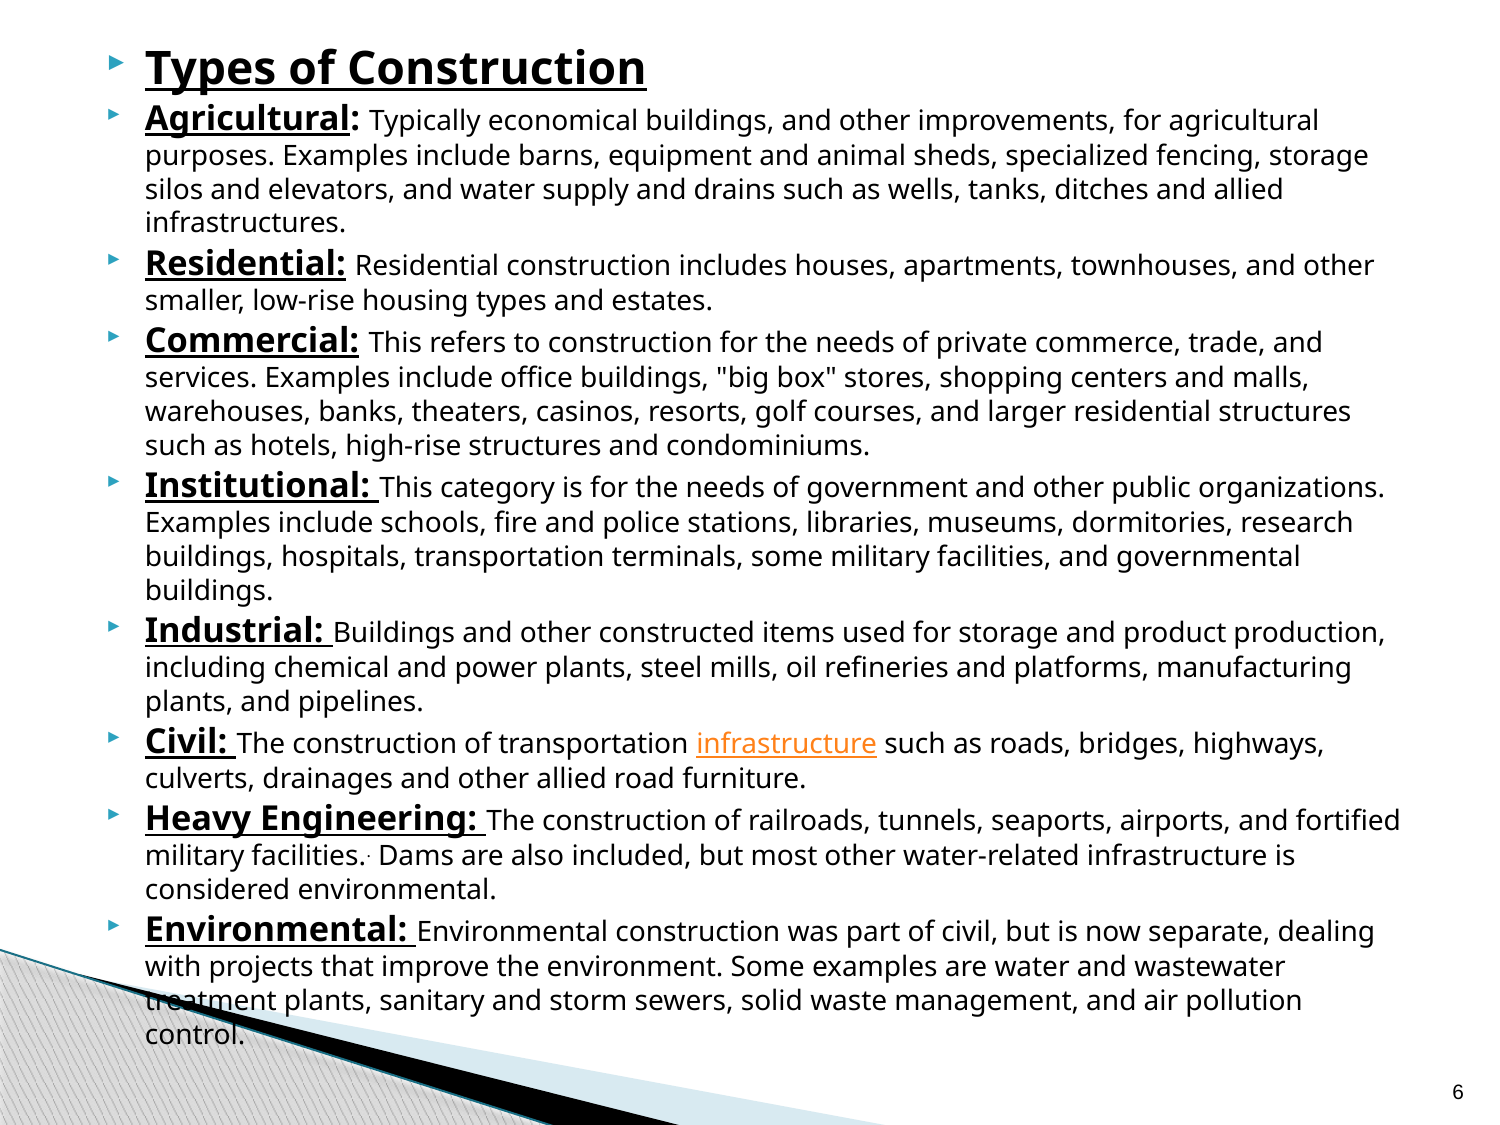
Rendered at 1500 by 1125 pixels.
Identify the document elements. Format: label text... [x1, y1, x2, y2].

slide_number 6 [1418, 1051, 1479, 1112]
list Types of Construction Agricultural: Typically economical buildings, and other improvements, for agricultural purposes. Examples include barns, equipment and animal sheds, specialized fencing, storage silos and elevators, and water supply and drains such as wells, tanks, ditches and allied infrastructures. Residential: Residential construction includes houses, apartments, townhouses, and other smaller, low-rise housing types and estates. Commercial: This refers to construction for the needs of private commerce, trade, and services. Examples include office buildings, "big box" stores, shopping centers and malls, warehouses, banks, theaters, casinos, resorts, golf courses, and larger residential structures such as hotels, high-rise structures and condominiums. Institutional: This category is for the needs of government and other public organizations. Examples include schools, fire and police stations, libraries, museums, dormitories, research buildings, hospitals, transportation terminals, some military facilities, and governmental buildings. Industrial: Buildings and other constructed items used for storage and product production, including chemical and power plants, steel mills, oil refineries and platforms, manufacturing plants, and pipelines. Civil: The construction of transportation infrastructure such as roads, bridges, highways, culverts, drainages and other allied road furniture. Heavy Engineering: The construction of railroads, tunnels, seaports, airports, and fortified military facilities.. Dams are also included, but most other water-related infrastructure is considered environmental. Environmental: Environmental construction was part of civil, but is now separate, dealing with projects that improve the environment. Some examples are water and wastewater treatment plants, sanitary and storm sewers, solid waste management, and air pollution control. [75, 30, 1425, 1059]
